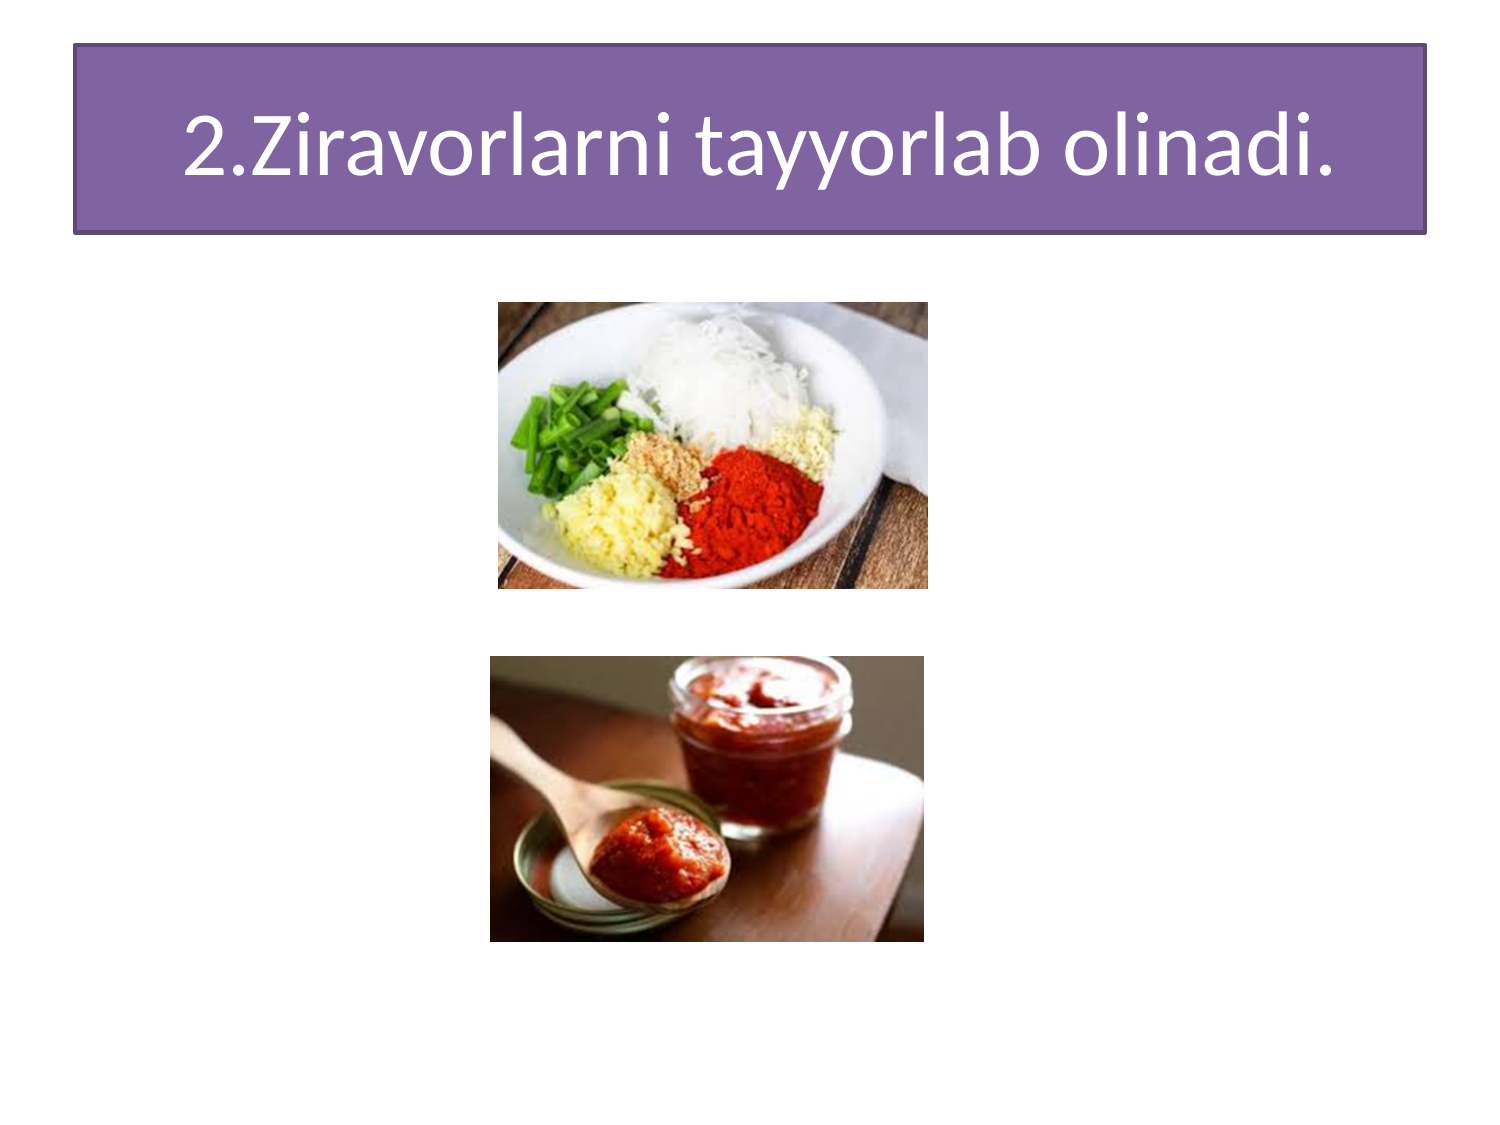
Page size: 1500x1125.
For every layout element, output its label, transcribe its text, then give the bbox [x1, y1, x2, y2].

title 2.Ziravorlarni tayyorlab olinadi. [73, 43, 1427, 235]
picture [489, 656, 924, 943]
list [497, 302, 928, 589]
